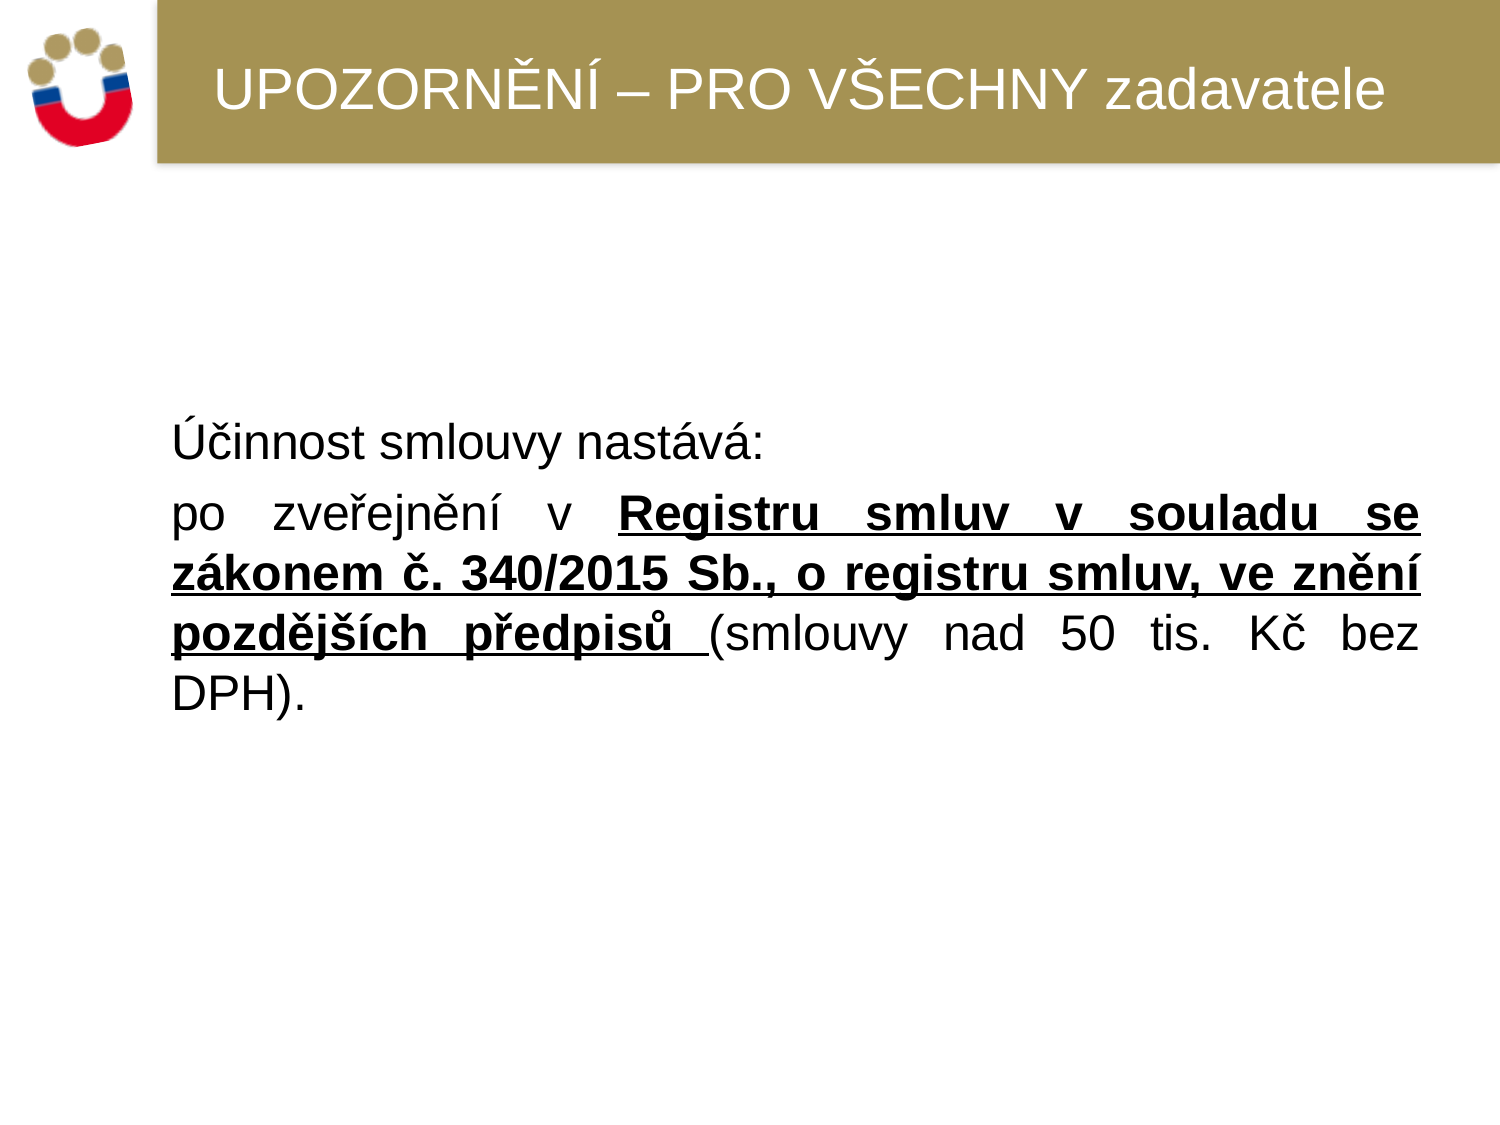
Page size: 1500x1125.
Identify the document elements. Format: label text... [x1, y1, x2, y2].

title UPOZORNĚNÍ – PRO VŠECHNY zadavatele [198, 60, 1425, 113]
list Účinnost smlouvy nastává: po zveřejnění v Registru smluv v souladu se zákonem č. 340/2015 Sb., o registru smluv, ve znění pozdějších předpisů (smlouvy nad 50 tis. Kč bez DPH). [156, 262, 1437, 980]
